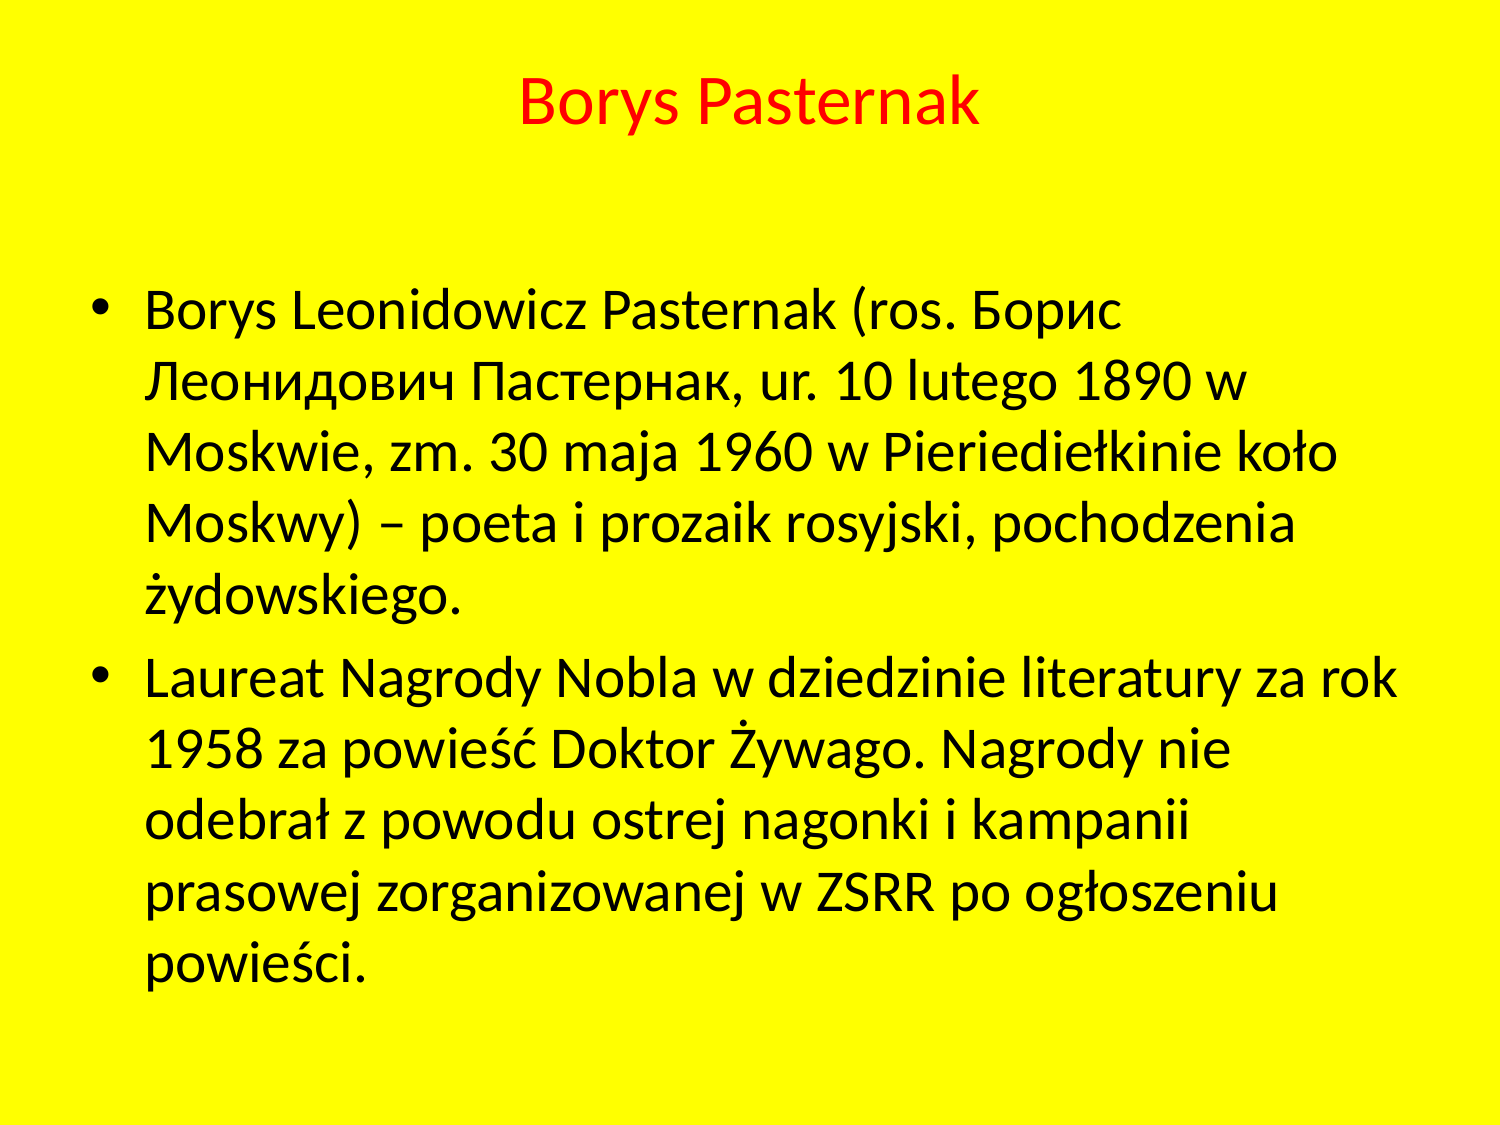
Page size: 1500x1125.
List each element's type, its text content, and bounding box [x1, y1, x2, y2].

list Borys Leonidowicz Pasternak (ros. Борис Леонидович Пастернак, ur. 10 lutego 1890 w Moskwie, zm. 30 maja 1960 w Pieriediełkinie koło Moskwy) – poeta i prozaik rosyjski, pochodzenia żydowskiego. Laureat Nagrody Nobla w dziedzinie literatury za rok 1958 za powieść Doktor Żywago. Nagrody nie odebrał z powodu ostrej nagonki i kampanii prasowej zorganizowanej w ZSRR po ogłoszeniu powieści. [75, 262, 1425, 1005]
title Borys Pasternak [75, 45, 1425, 233]
